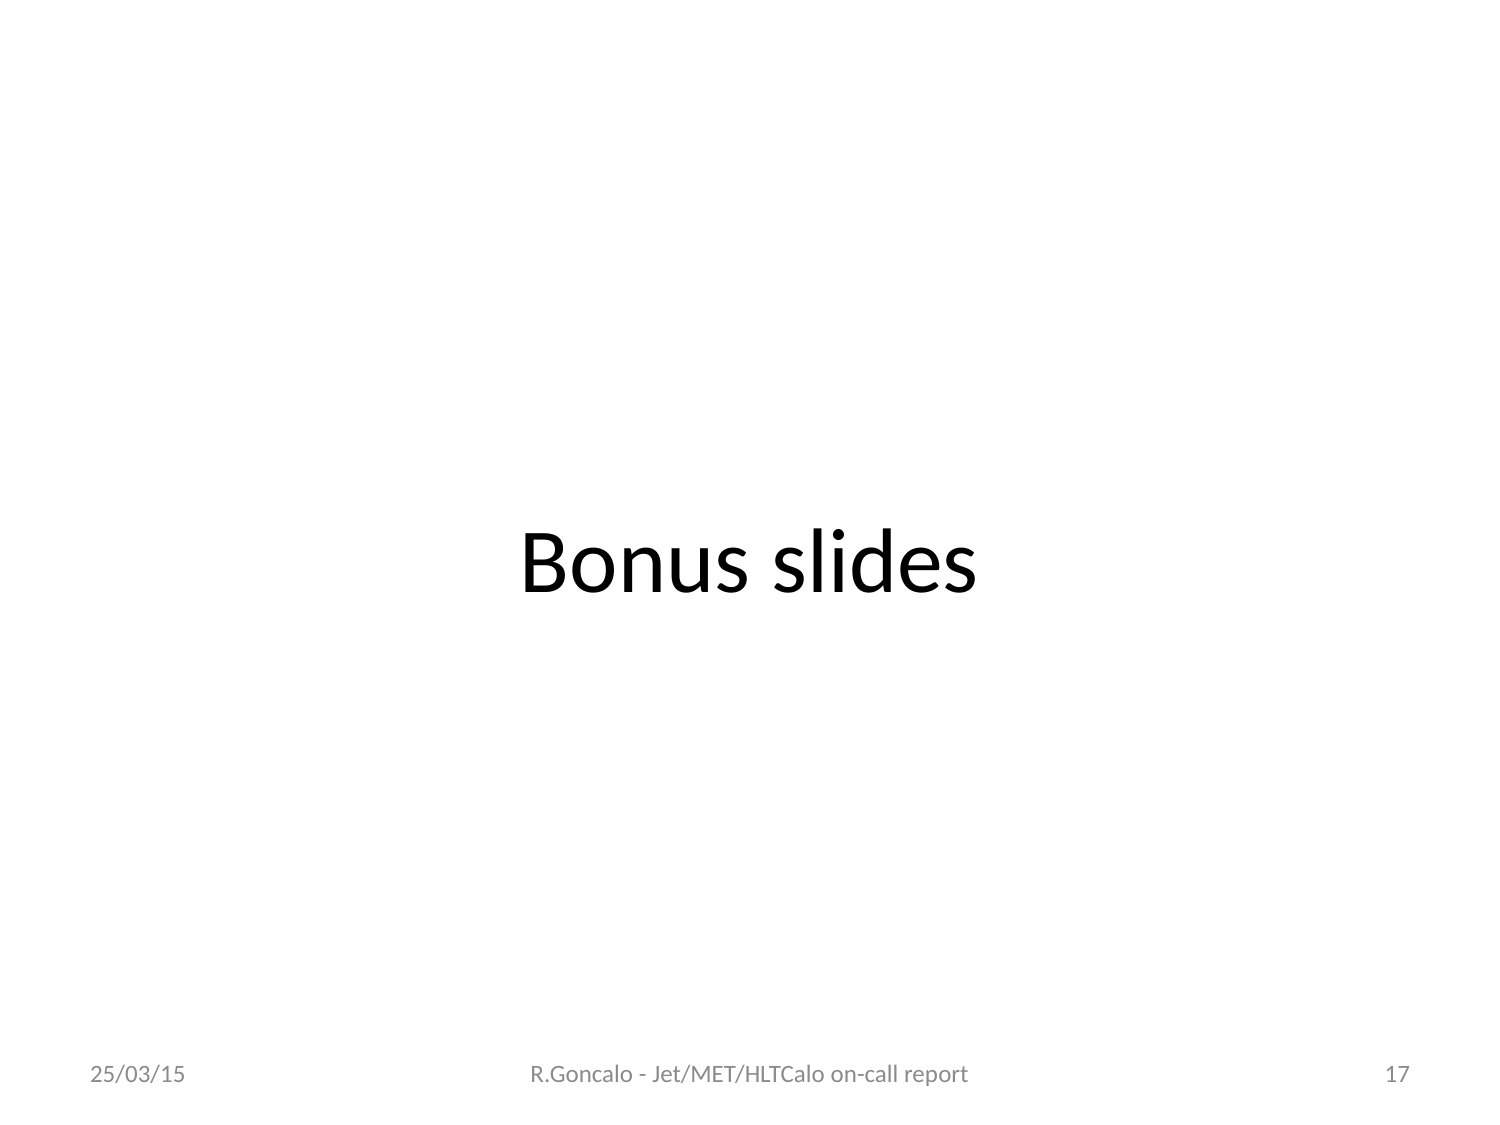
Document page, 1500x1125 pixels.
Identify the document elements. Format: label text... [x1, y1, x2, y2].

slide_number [75, 1042, 425, 1103]
title Bonus slides [75, 461, 1425, 650]
slide_number 17 [1074, 1042, 1425, 1103]
footer R.Goncalo - Jet/MET/HLTCalo on-call report [512, 1042, 988, 1103]
